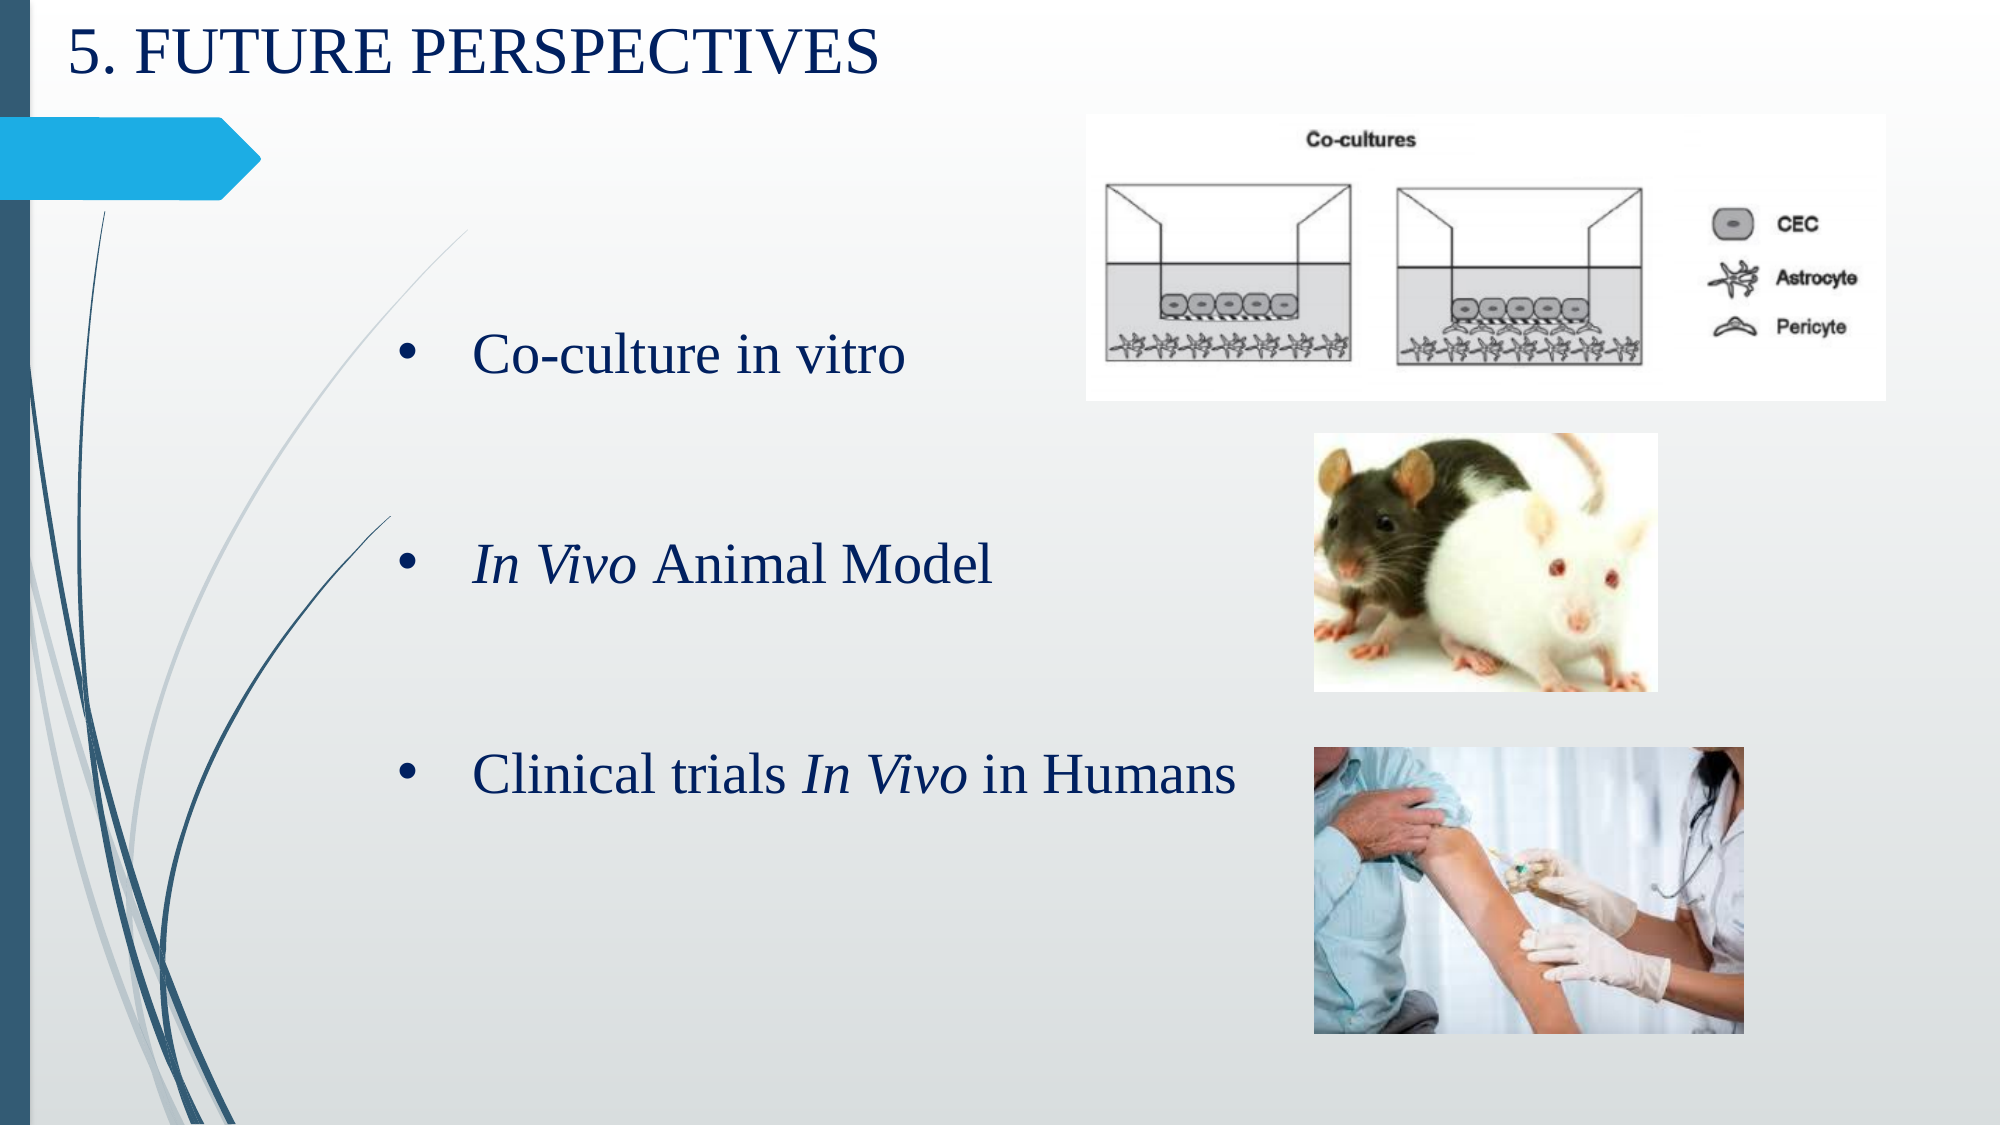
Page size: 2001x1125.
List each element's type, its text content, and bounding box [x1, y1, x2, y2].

picture [1313, 746, 1745, 1034]
picture [1086, 114, 1886, 402]
text_box 5. FUTURE PERSPECTIVES [53, 0, 933, 95]
picture [1314, 433, 1659, 692]
text_box Co-culture in vitro In Vivo Animal Model Clinical trials In Vivo in Humans [382, 168, 1262, 813]
